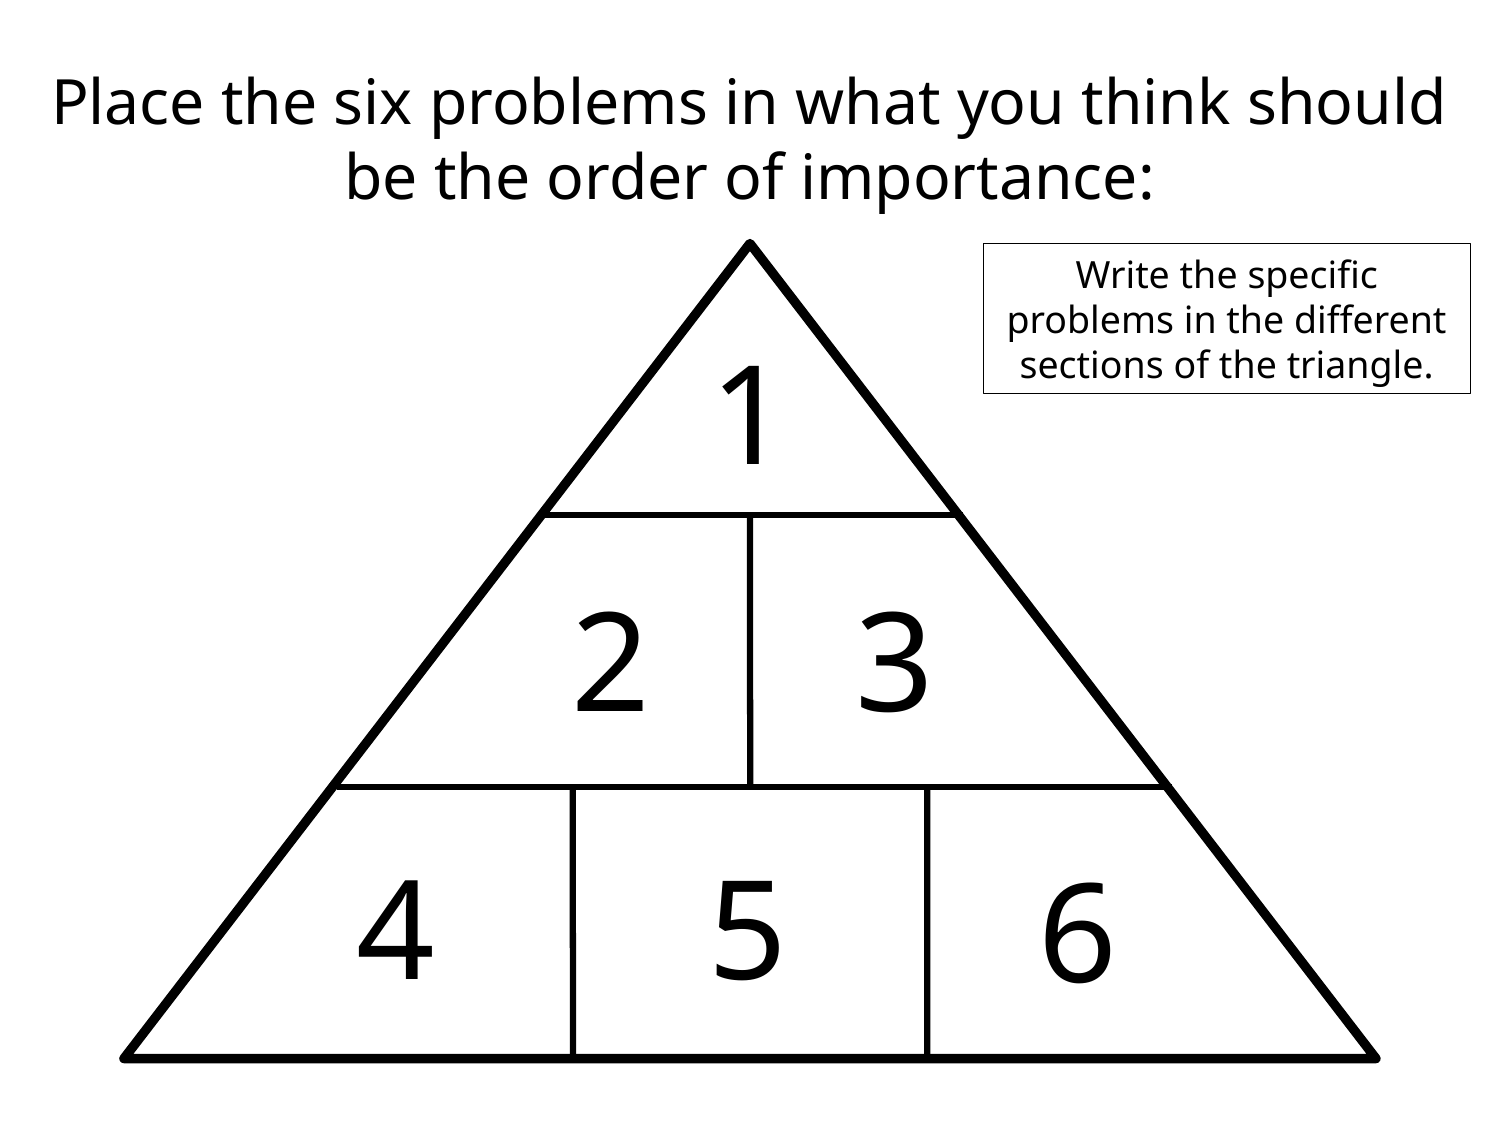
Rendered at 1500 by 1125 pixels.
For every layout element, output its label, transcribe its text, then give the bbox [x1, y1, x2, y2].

text_box 5 [653, 834, 843, 1015]
text_box [689, 241, 811, 319]
text_box [541, 363, 959, 512]
text_box 3 [799, 566, 989, 747]
text_box Write the specific problems in the different sections of the triangle. [983, 243, 1471, 394]
text_box 1 [655, 319, 845, 499]
text_box [576, 795, 924, 1061]
text_box [754, 517, 1168, 784]
text_box [122, 518, 745, 1061]
text_box 4 [301, 834, 490, 1014]
text_box 2 [516, 566, 706, 746]
text_box [930, 790, 1378, 1061]
title Place the six problems in what you think should be the order of importance: [29, 30, 1471, 244]
text_box 6 [983, 837, 1173, 1018]
